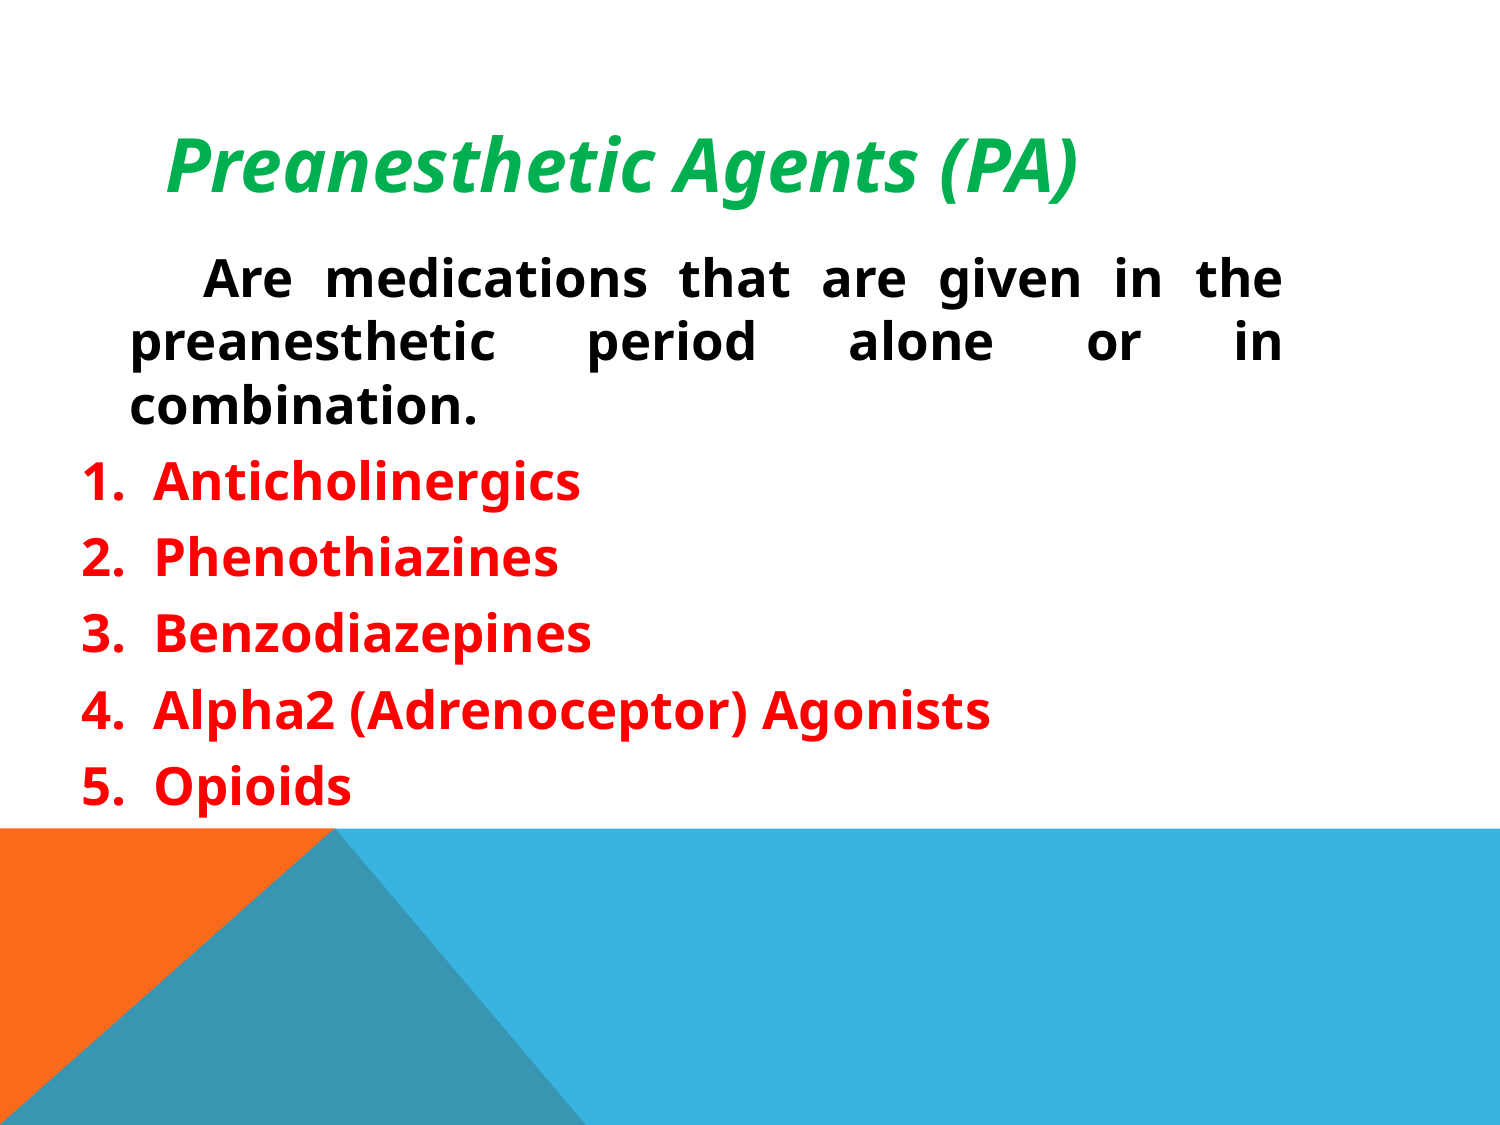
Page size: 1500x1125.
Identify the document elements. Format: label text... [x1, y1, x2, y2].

list Are medications that are given in the preanesthetic period alone or in combination. Anticholinergics Phenothiazines Benzodiazepines Alpha2 (Adrenoceptor) Agonists Opioids [66, 237, 1300, 825]
title Preanesthetic Agents (PA) [150, 99, 1384, 225]
